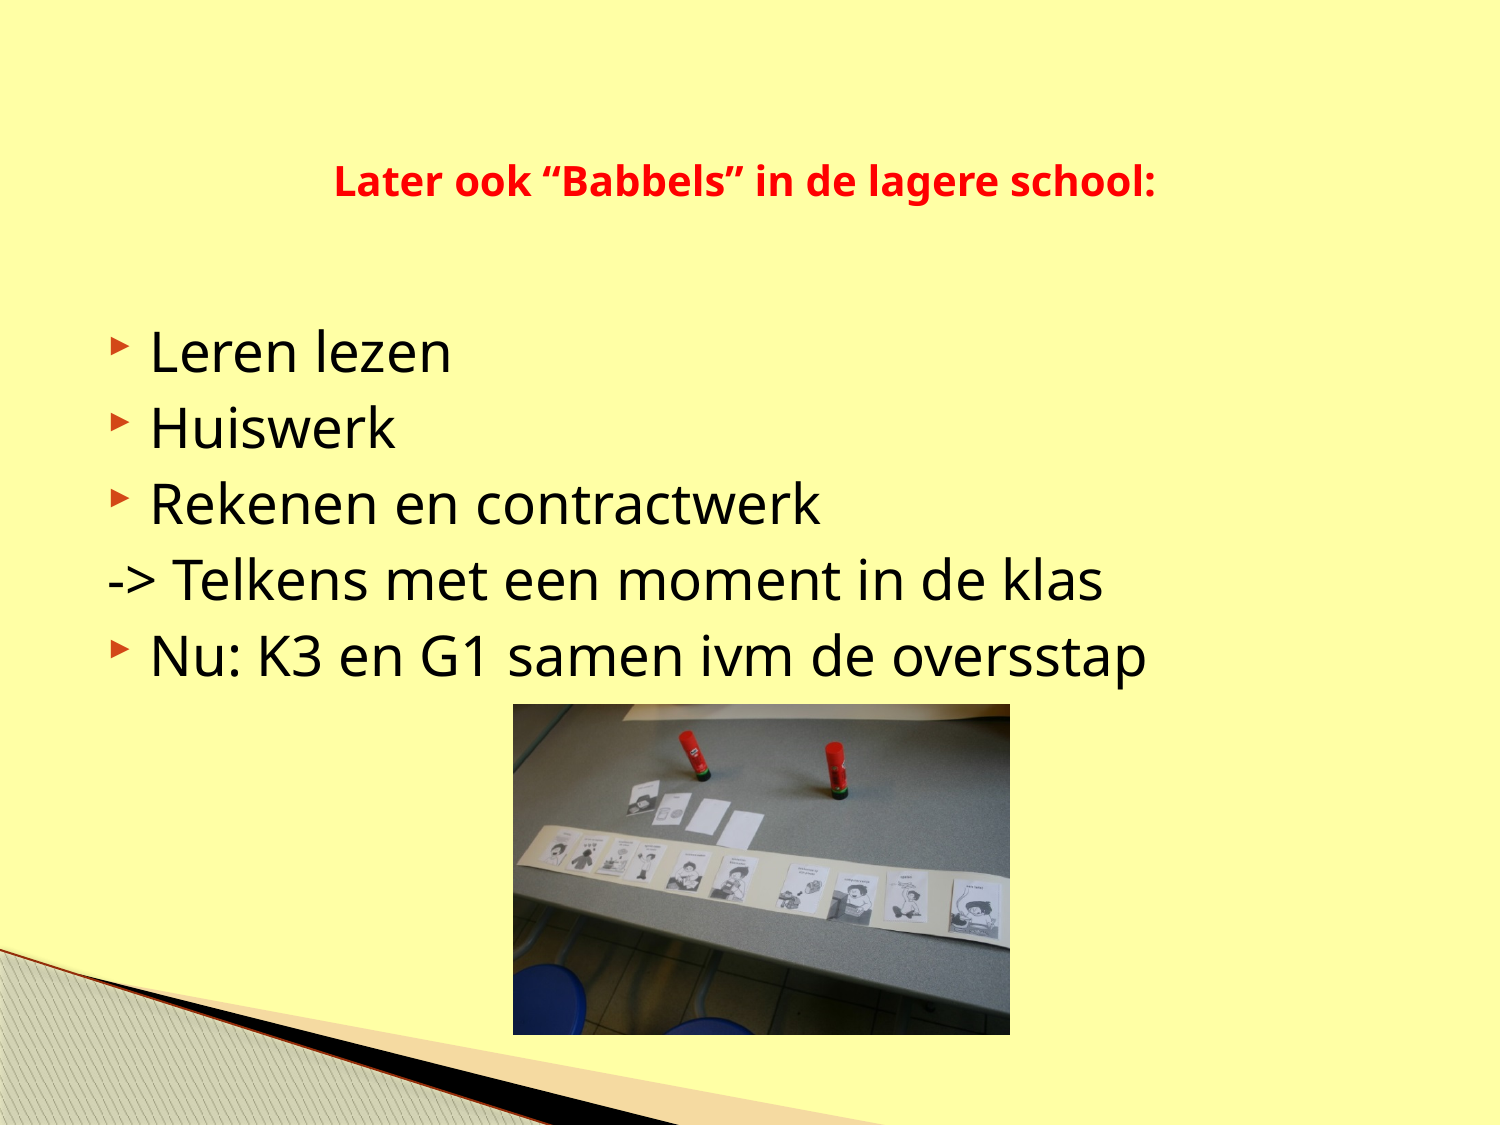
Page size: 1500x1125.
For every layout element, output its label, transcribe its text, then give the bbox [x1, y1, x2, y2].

list Leren lezen Huiswerk Rekenen en contractwerk -> Telkens met een moment in de klas Nu: K3 en G1 samen ivm de oversstap [75, 315, 1425, 976]
picture [513, 703, 1011, 1036]
title Later ook “Babbels” in de lagere school: [64, 45, 1425, 315]
